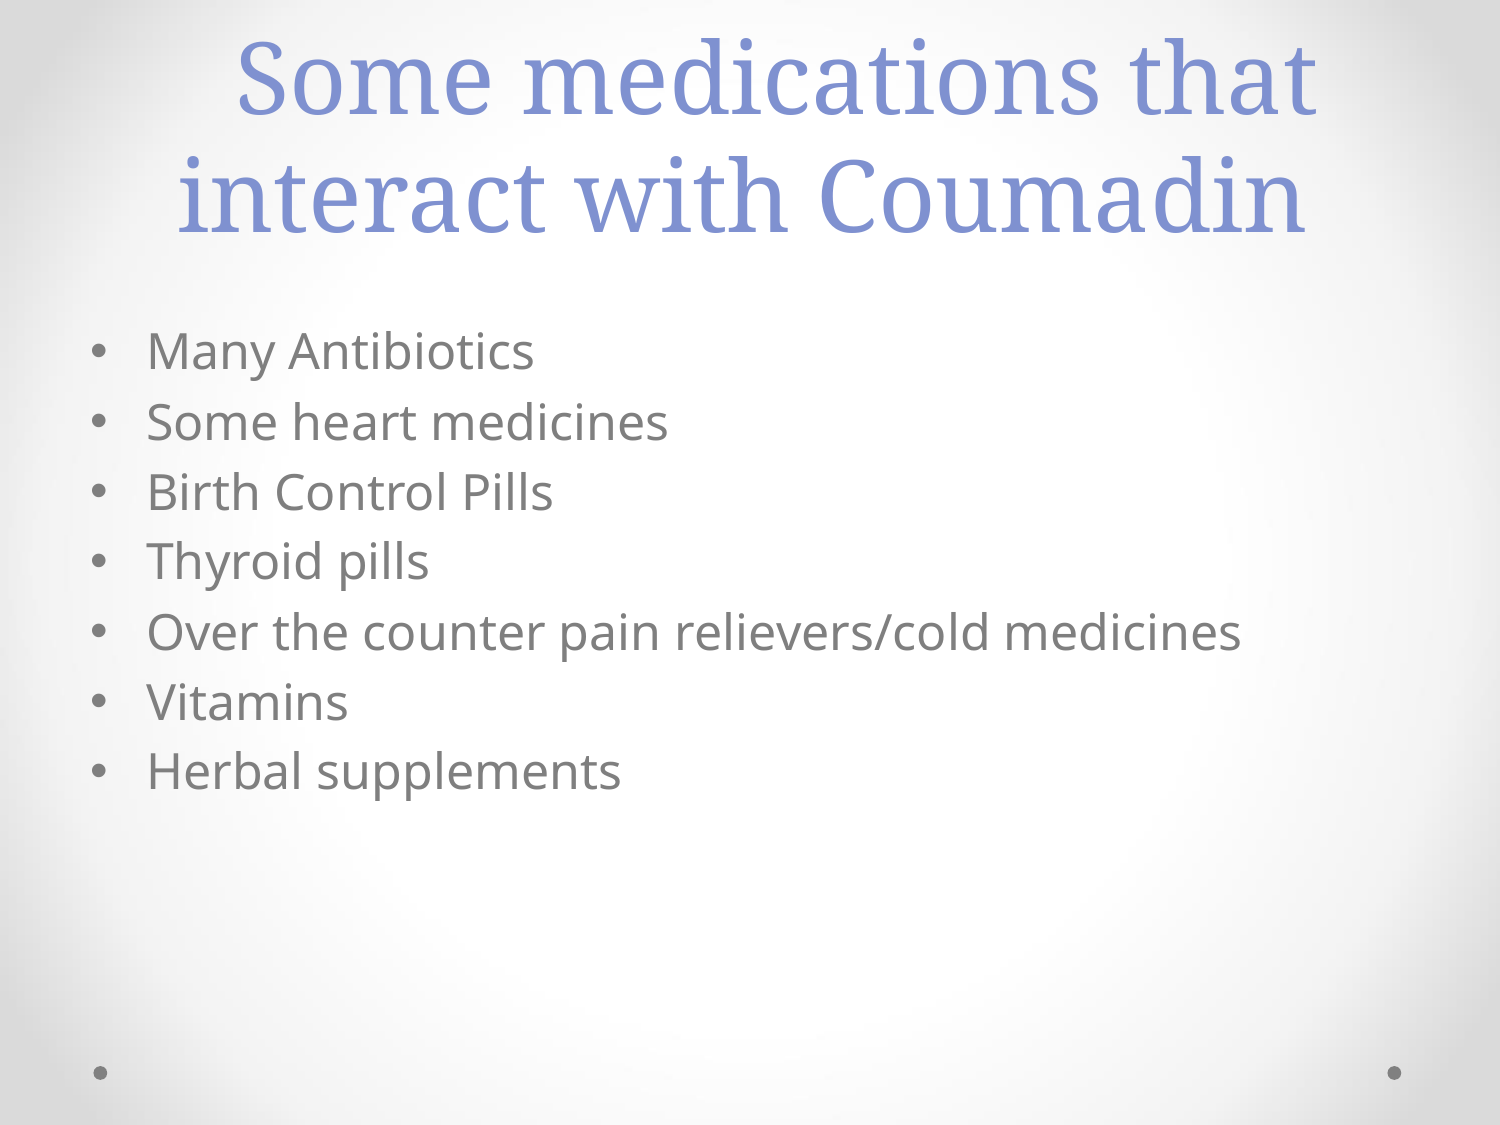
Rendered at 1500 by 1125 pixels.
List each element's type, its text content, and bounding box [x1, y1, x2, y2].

picture [0, 0, 1500, 1125]
list Many Antibiotics Some heart medicines Birth Control Pills Thyroid pills Over the counter pain relievers/cold medicines Vitamins Herbal supplements [75, 312, 1425, 1055]
title Some medications that interact with Coumadin [50, 0, 1425, 263]
